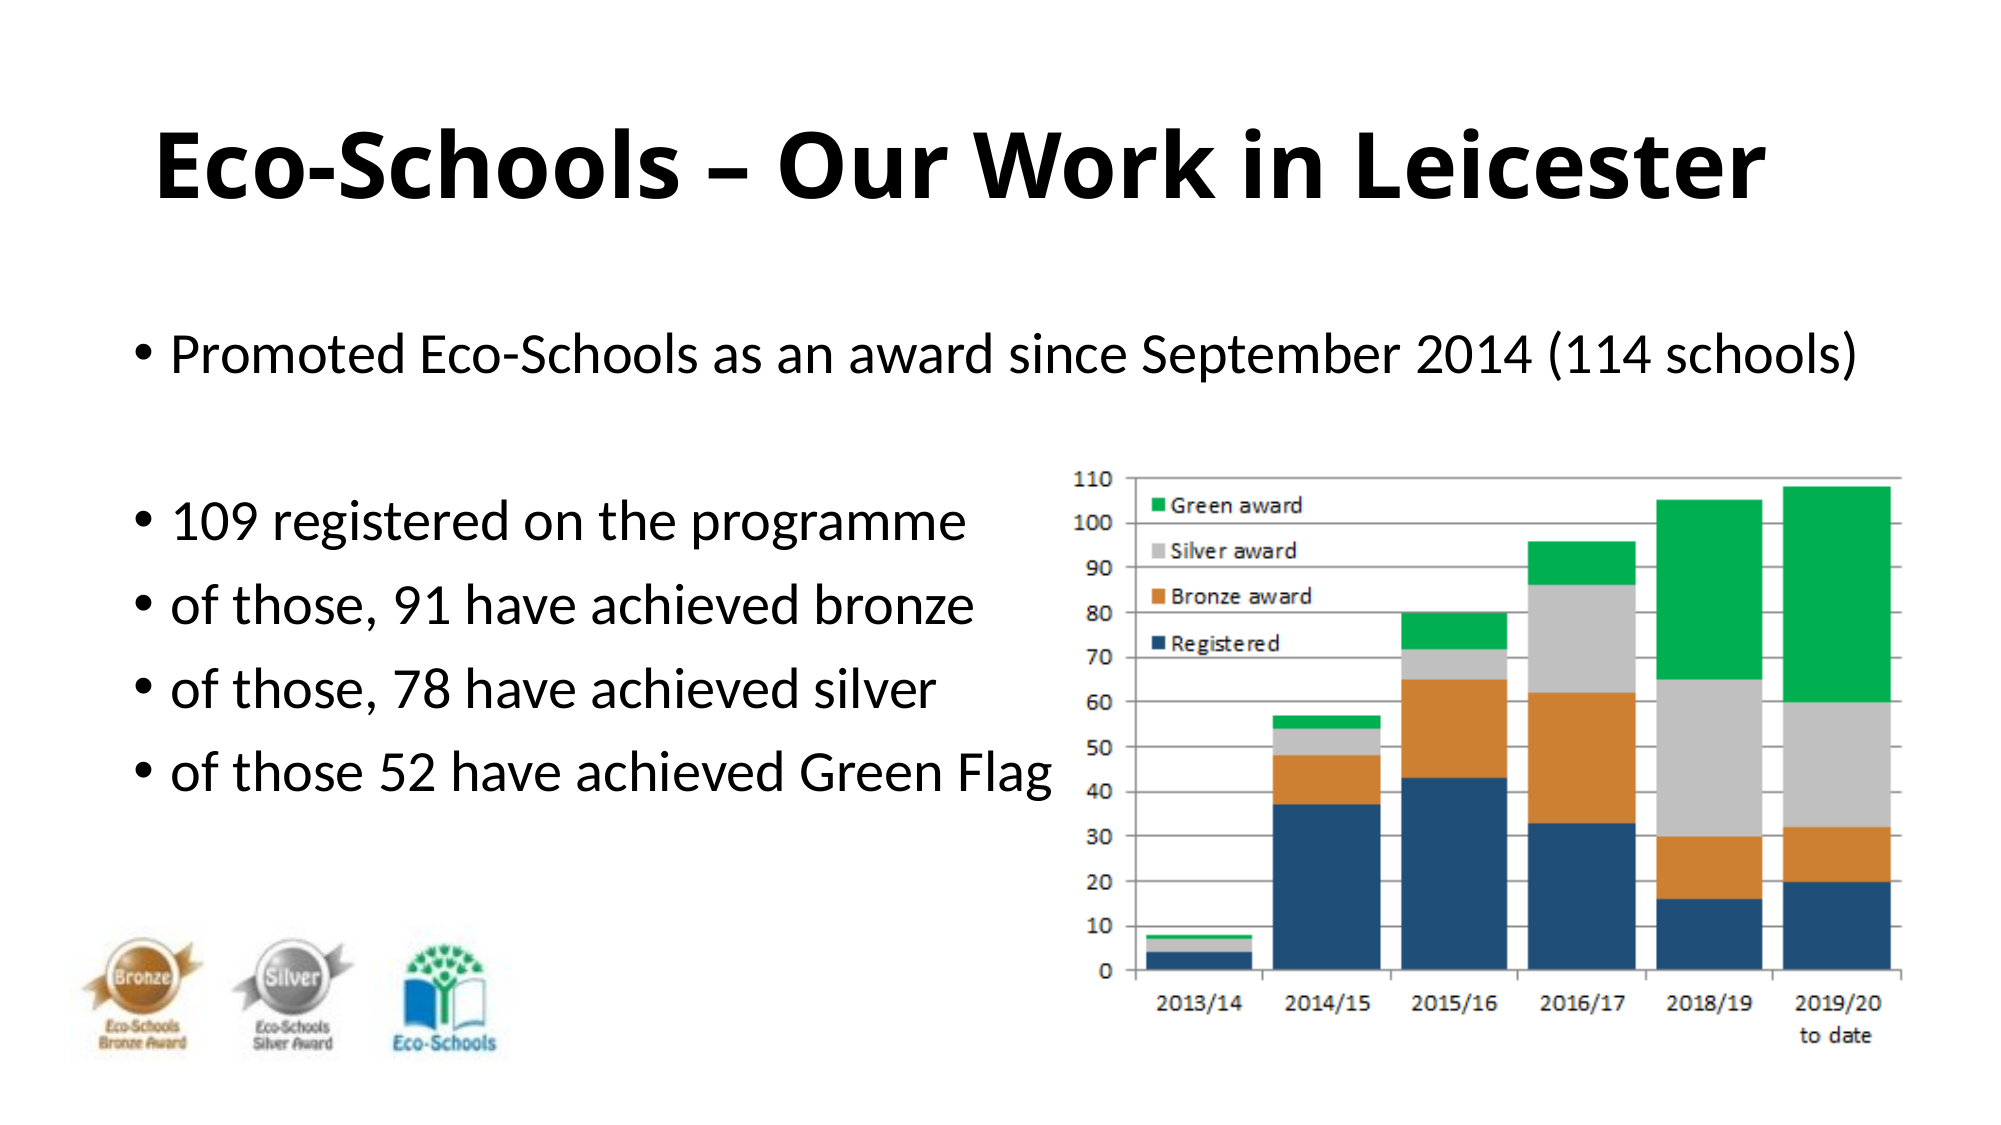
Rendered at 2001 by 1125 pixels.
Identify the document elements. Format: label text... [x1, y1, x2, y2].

picture [1056, 451, 1929, 1066]
picture [70, 925, 521, 1066]
title Eco-Schools – Our Work in Leicester [137, 59, 1863, 278]
list Promoted Eco-Schools as an award since September 2014 (114 schools) 109 registered on the programme of those, 91 have achieved bronze of those, 78 have achieved silver of those 52 have achieved Green Flag [118, 315, 1947, 1030]
